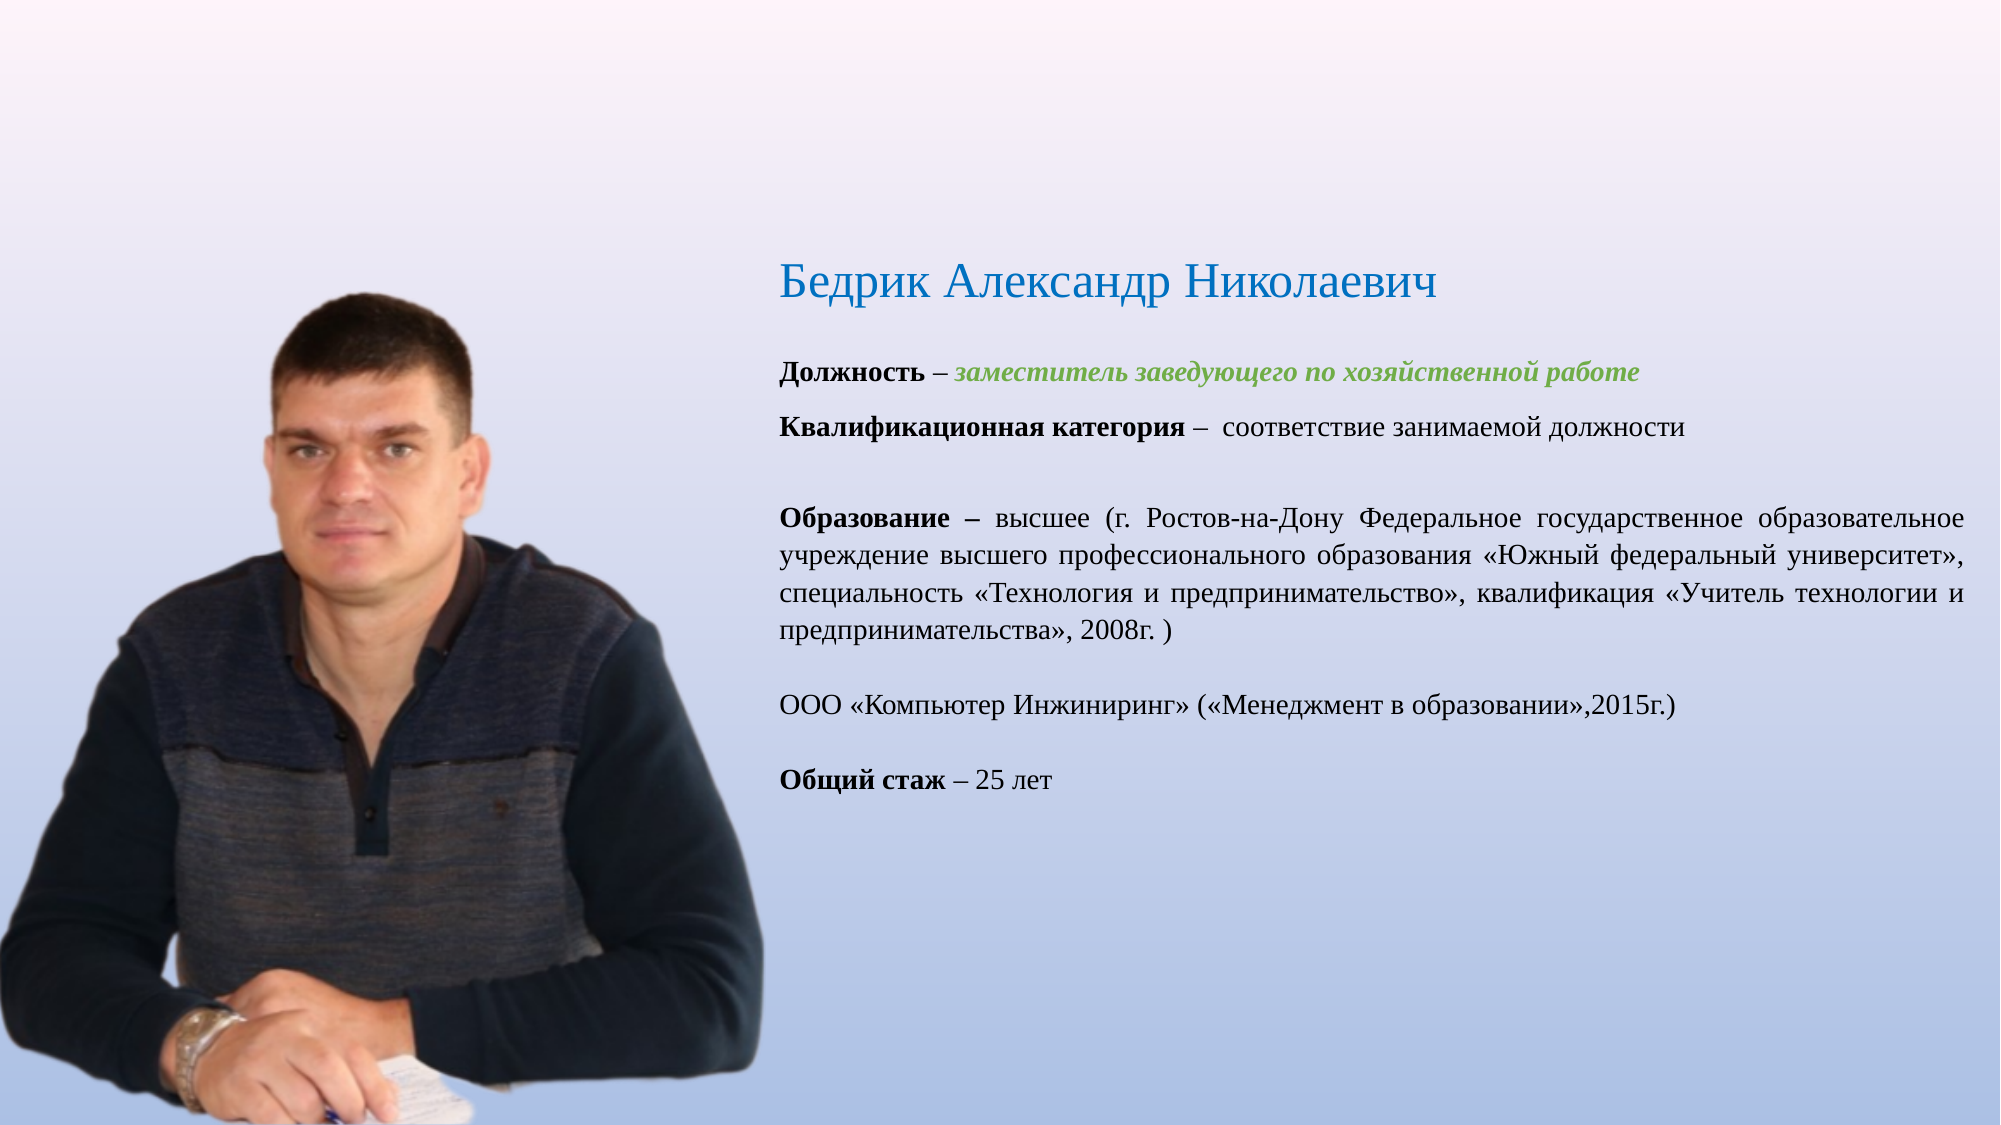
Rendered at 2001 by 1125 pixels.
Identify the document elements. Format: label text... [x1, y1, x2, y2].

text_box Бедрик Александр Николаевич Должность – заместитель заведующего по хозяйственной работе Квалификационная категория – соответствие занимаемой должности Образование – высшее (г. Ростов-на-Дону Федеральное государственное образовательное учреждение высшего профессионального образования «Южный федеральный университет», специальность «Технология и предпринимательство», квалификация «Учитель технологии и предпринимательства», 2008г. ) ООО «Компьютер Инжиниринг» («Менеджмент в образовании»,2015г.) Общий стаж – 25 лет [764, 236, 1981, 922]
picture [0, 268, 790, 1125]
